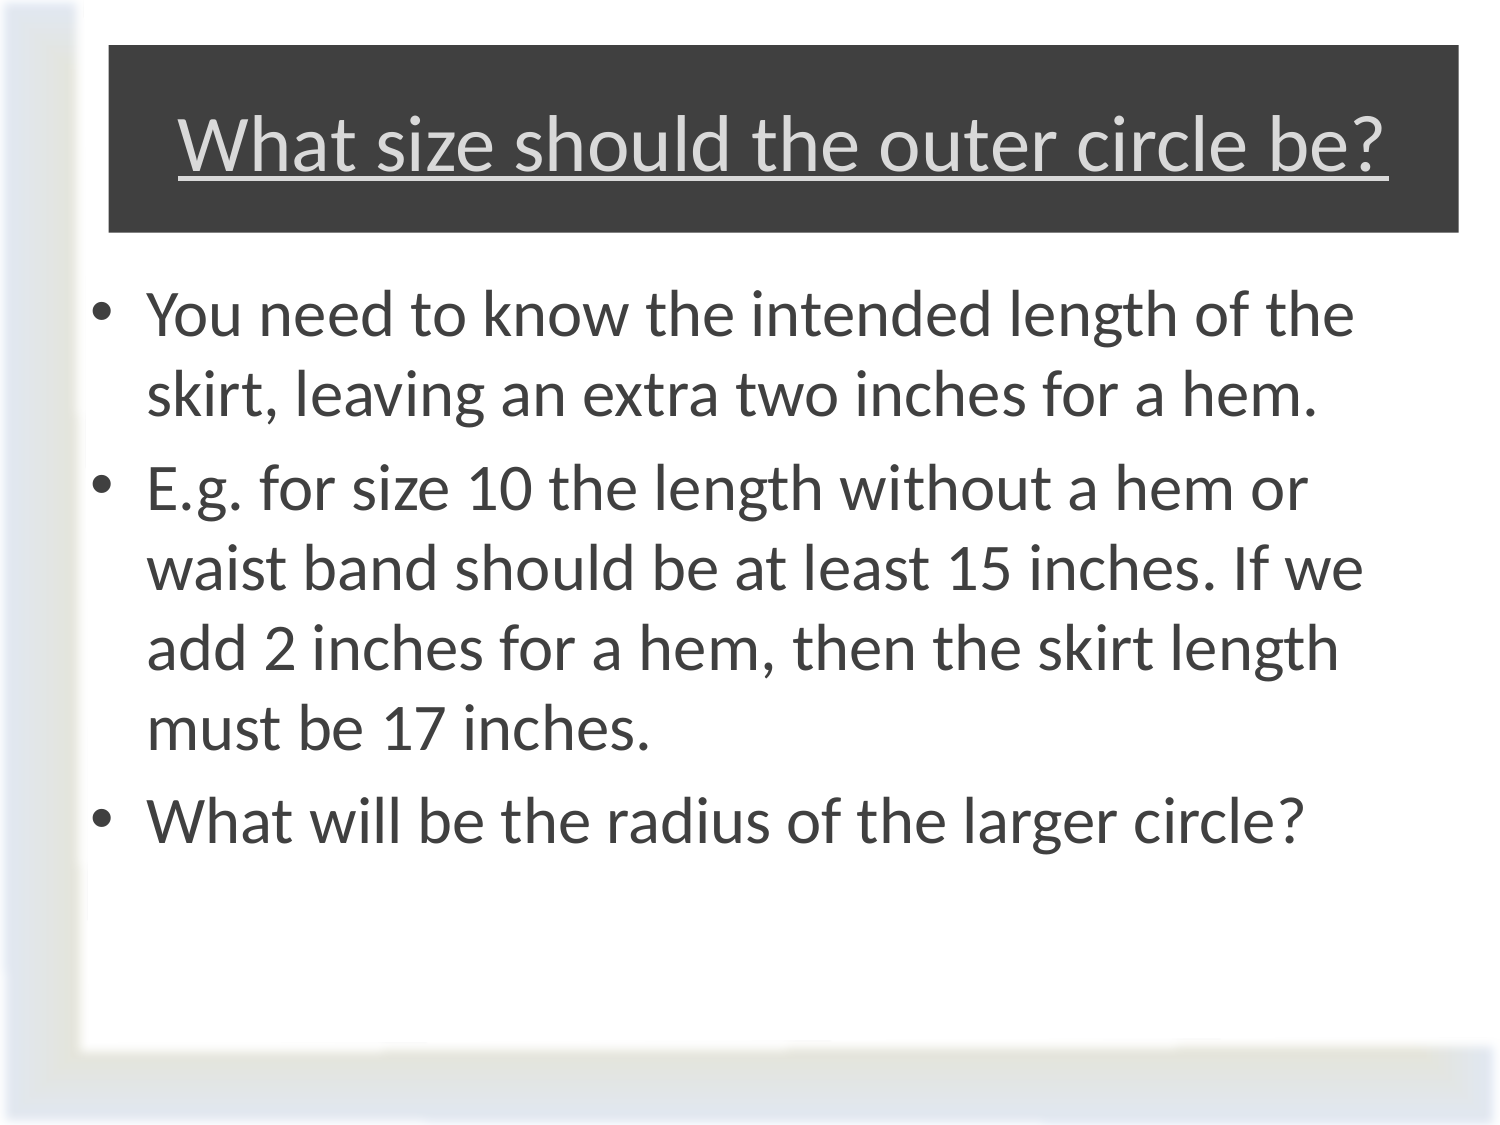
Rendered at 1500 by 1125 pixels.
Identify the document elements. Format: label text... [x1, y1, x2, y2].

list You need to know the intended length of the skirt, leaving an extra two inches for a hem. E.g. for size 10 the length without a hem or waist band should be at least 15 inches. If we add 2 inches for a hem, then the skirt length must be 17 inches. What will be the radius of the larger circle? [75, 262, 1425, 1005]
title What size should the outer circle be? [108, 45, 1459, 233]
